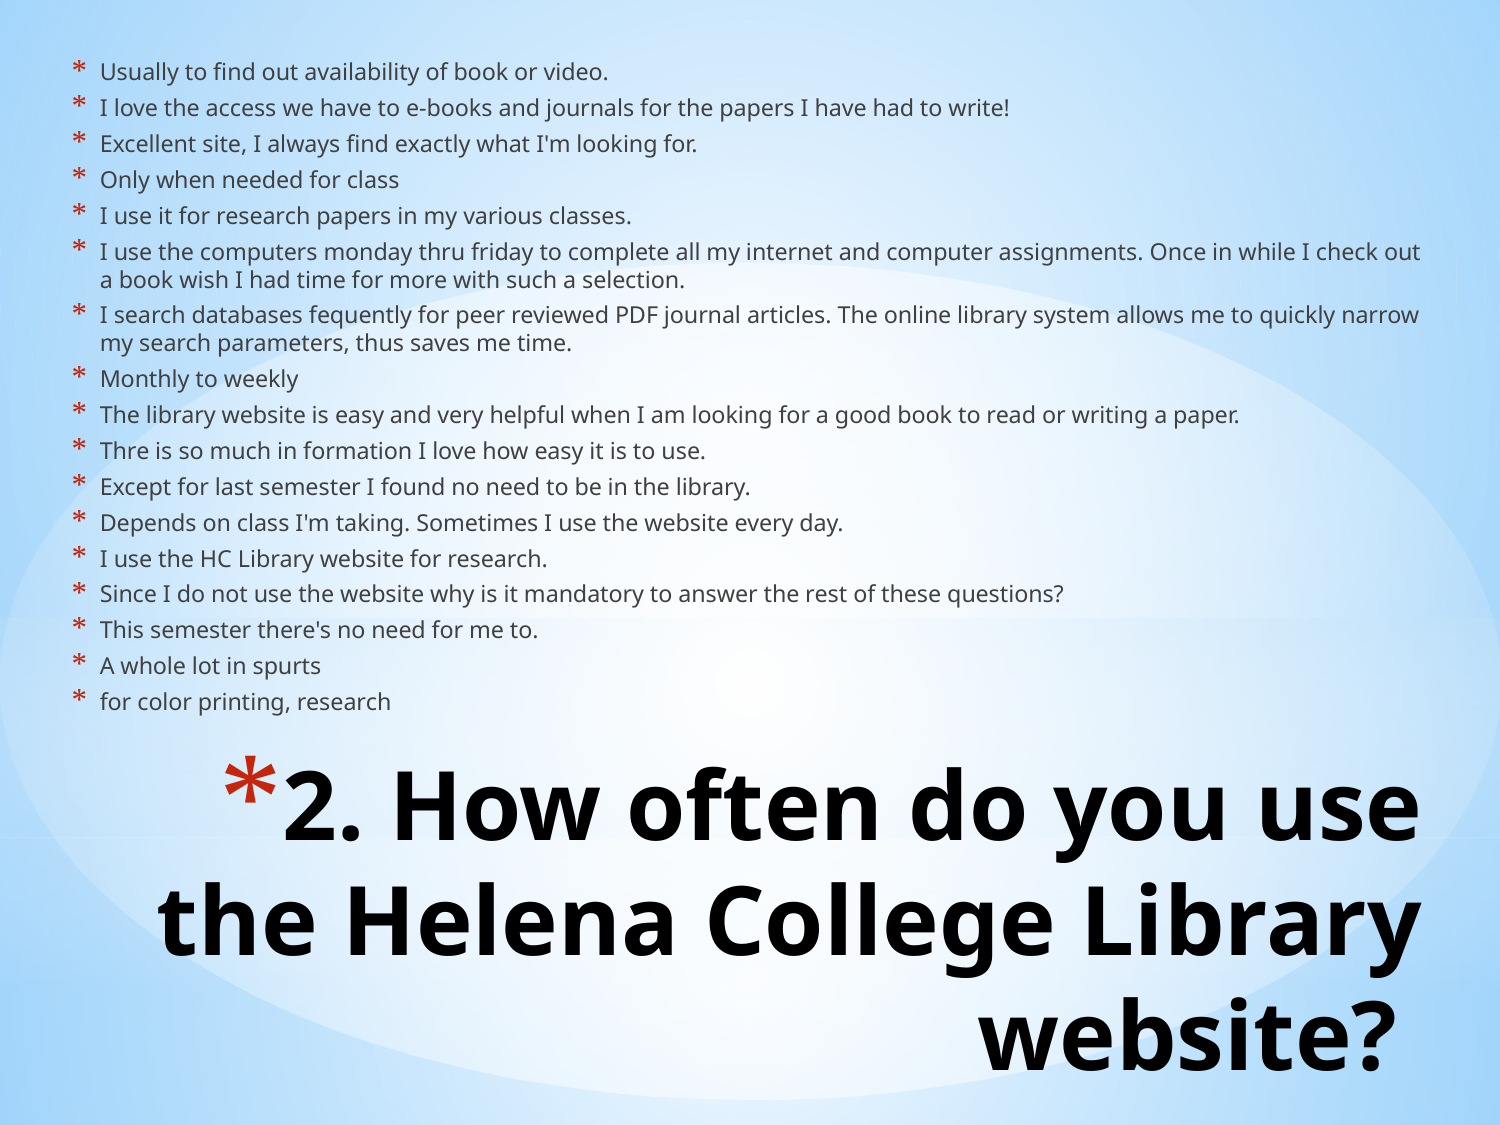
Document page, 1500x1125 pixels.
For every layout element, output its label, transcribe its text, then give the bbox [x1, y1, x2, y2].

title 2. How often do you use the Helena College Library website? [62, 737, 1438, 971]
list Usually to find out availability of book or video. I love the access we have to e-books and journals for the papers I have had to write! Excellent site, I always find exactly what I'm looking for. Only when needed for class I use it for research papers in my various classes. I use the computers monday thru friday to complete all my internet and computer assignments. Once in while I check out a book wish I had time for more with such a selection. I search databases fequently for peer reviewed PDF journal articles. The online library system allows me to quickly narrow my search parameters, thus saves me time. Monthly to weekly The library website is easy and very helpful when I am looking for a good book to read or writing a paper. Thre is so much in formation I love how easy it is to use. Except for last semester I found no need to be in the library. Depends on class I'm taking. Sometimes I use the website every day. I use the HC Library website for research. Since I do not use the website why is it mandatory to answer the rest of these questions? This semester there's no need for me to. A whole lot in spurts for color printing, research [50, 50, 1450, 725]
